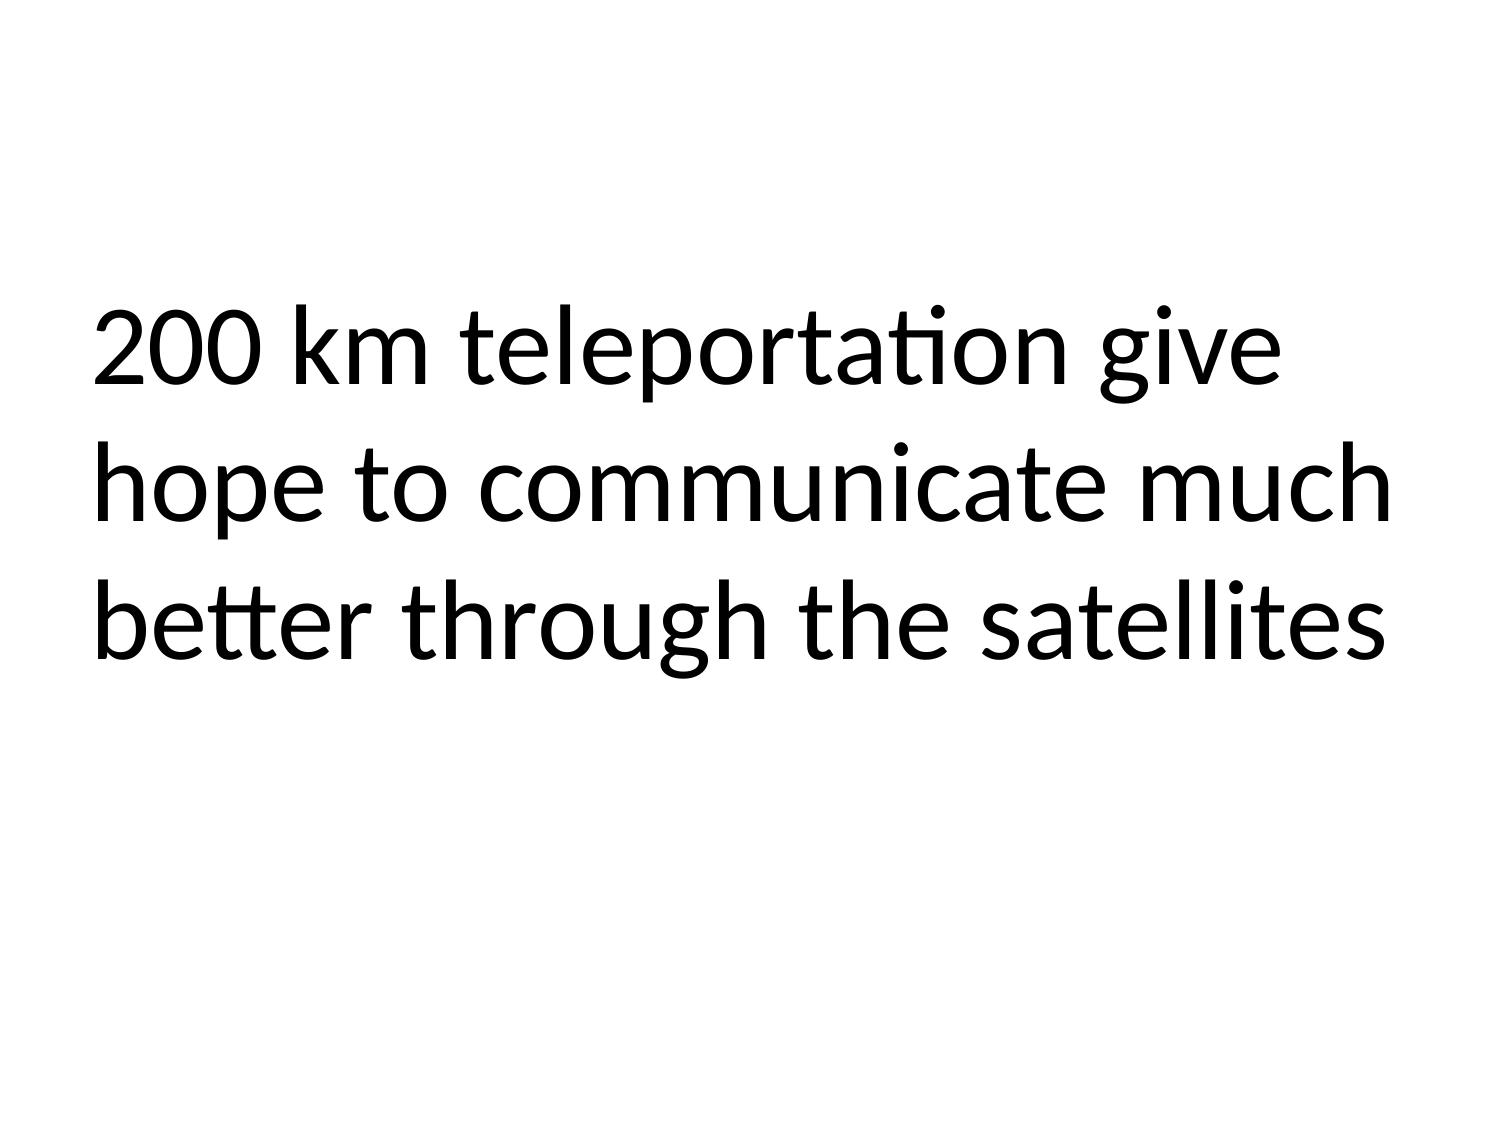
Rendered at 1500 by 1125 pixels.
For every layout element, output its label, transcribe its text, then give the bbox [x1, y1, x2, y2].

list 200 km teleportation give hope to communicate much better through the satellites [75, 262, 1425, 1005]
